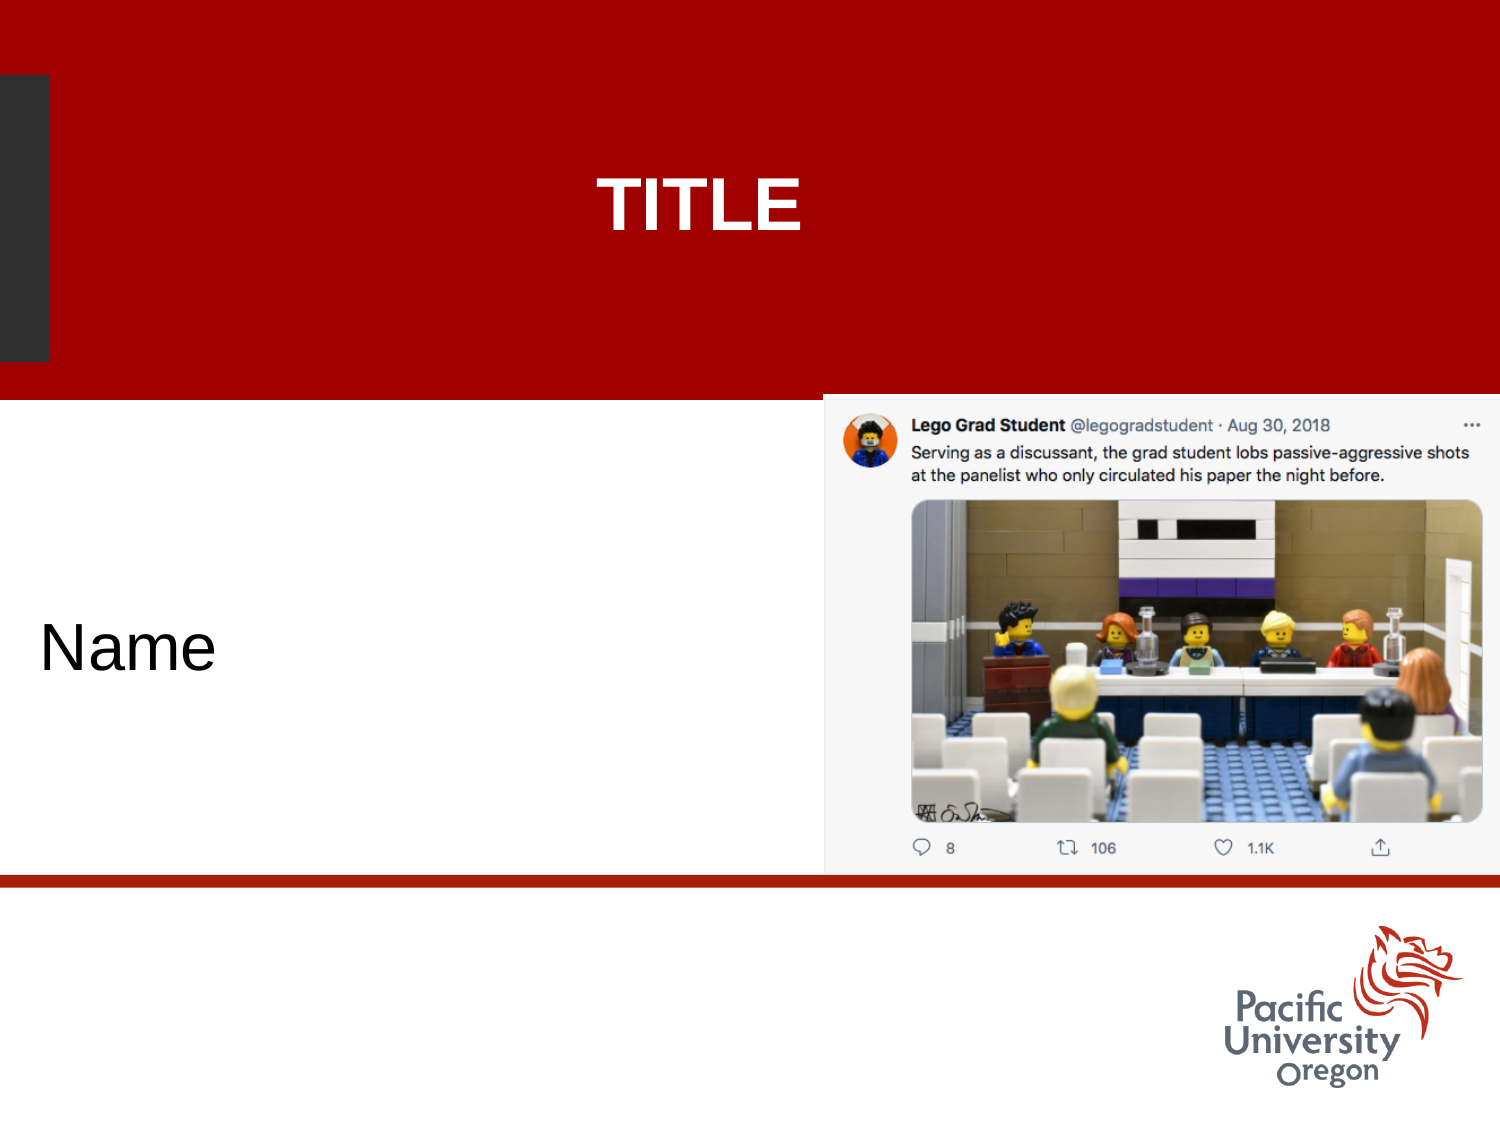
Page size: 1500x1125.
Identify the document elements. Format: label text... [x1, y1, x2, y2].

picture [823, 394, 1500, 874]
subtitle Name [24, 437, 738, 850]
title TITLE [75, 75, 1325, 325]
picture [1225, 926, 1463, 1088]
